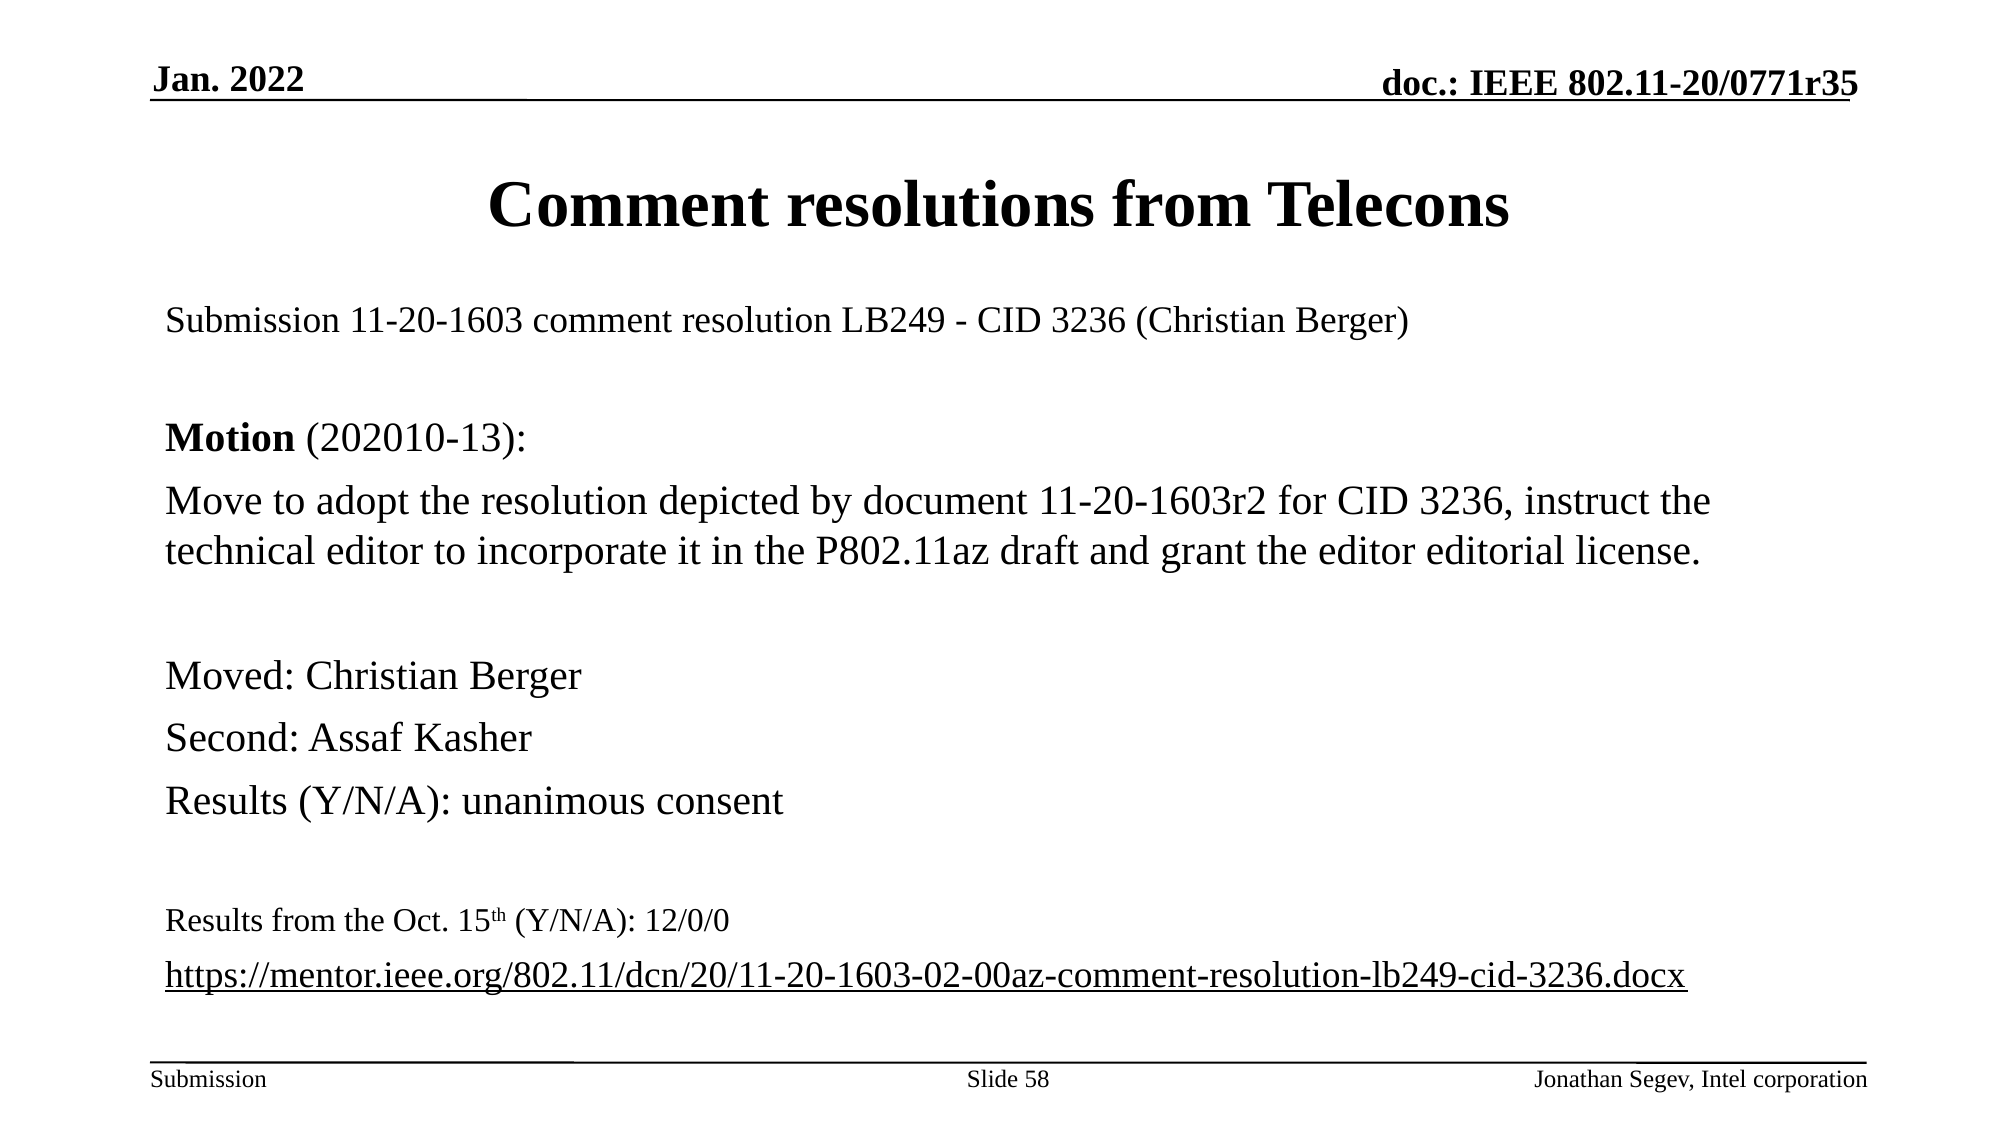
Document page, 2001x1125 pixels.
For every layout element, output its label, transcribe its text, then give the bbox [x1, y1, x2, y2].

title Comment resolutions from Telecons [149, 112, 1850, 286]
footer Jonathan Segev, Intel corporation [1171, 1061, 1869, 1093]
list Submission 11-20-1603 comment resolution LB249 - CID 3236 (Christian Berger) Motion (202010-13): Move to adopt the resolution depicted by document 11-20-1603r2 for CID 3236, instruct the technical editor to incorporate it in the P802.11az draft and grant the editor editorial license. Moved: Christian Berger Second: Assaf Kasher Results (Y/N/A): unanimous consent Results from the Oct. 15th (Y/N/A): 12/0/0 https://mentor.ieee.org/802.11/dcn/20/11-20-1603-02-00az-comment-resolution-lb249-cid-3236.docx [149, 286, 1850, 1000]
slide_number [152, 54, 563, 100]
slide_number Slide 58 [950, 1061, 1067, 1123]
